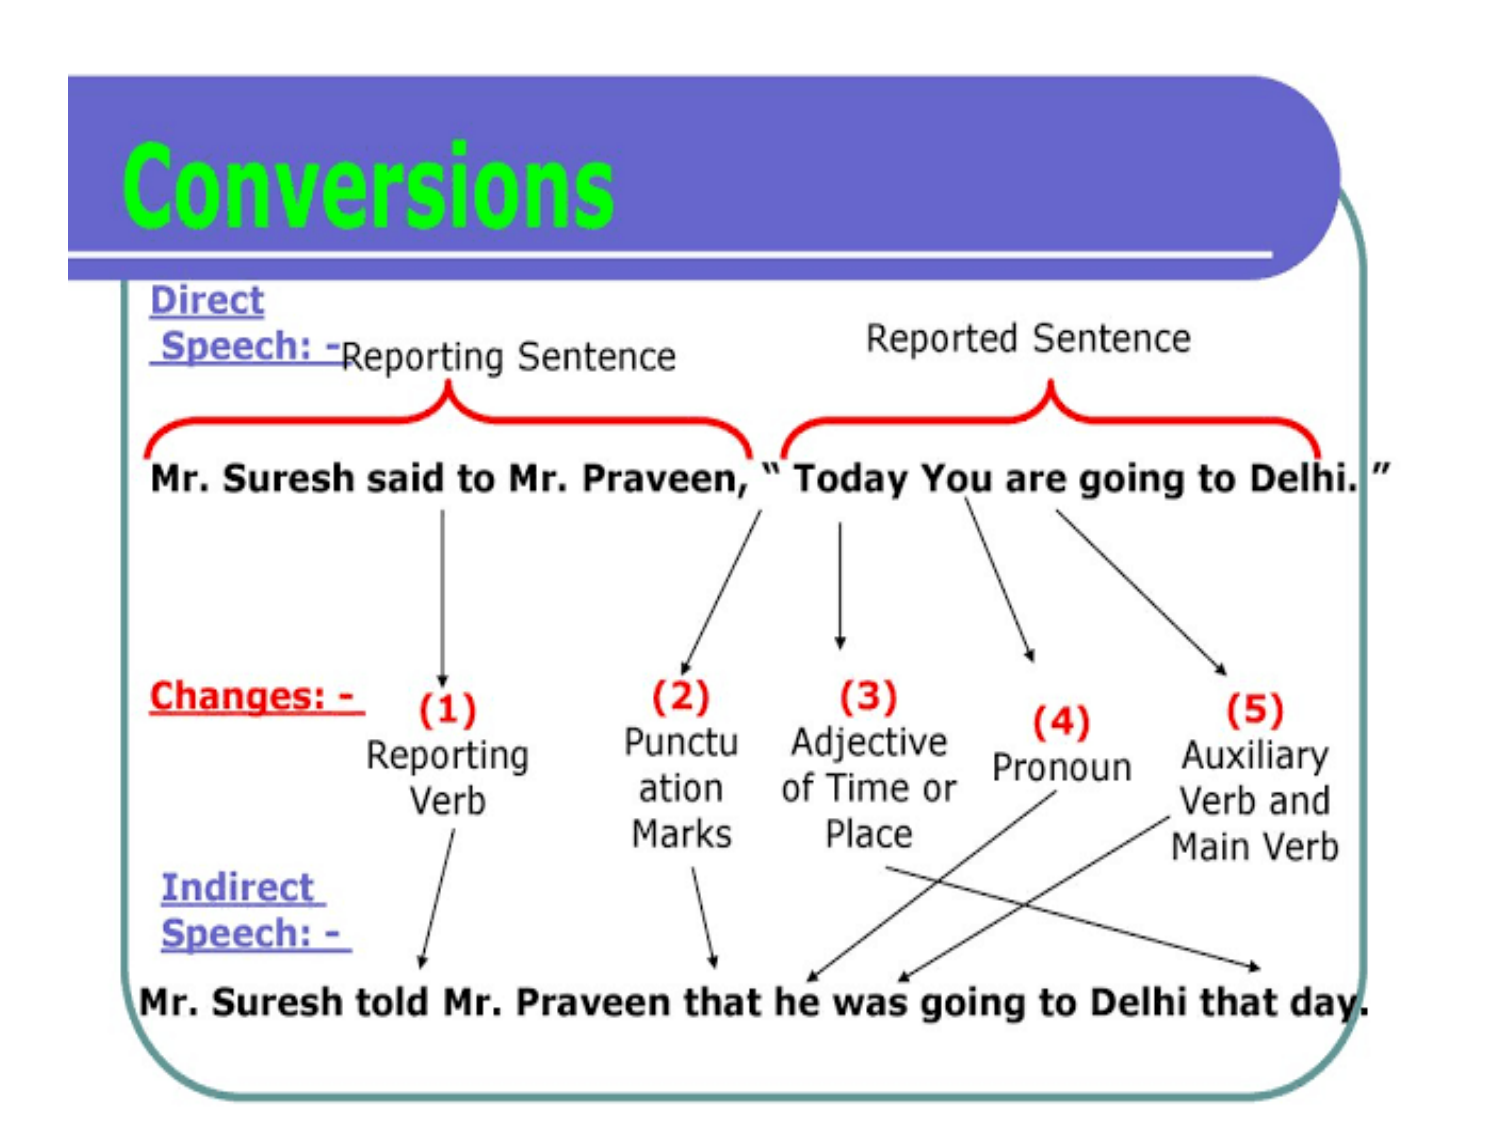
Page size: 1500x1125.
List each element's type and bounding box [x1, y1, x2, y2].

picture [68, 51, 1432, 1125]
